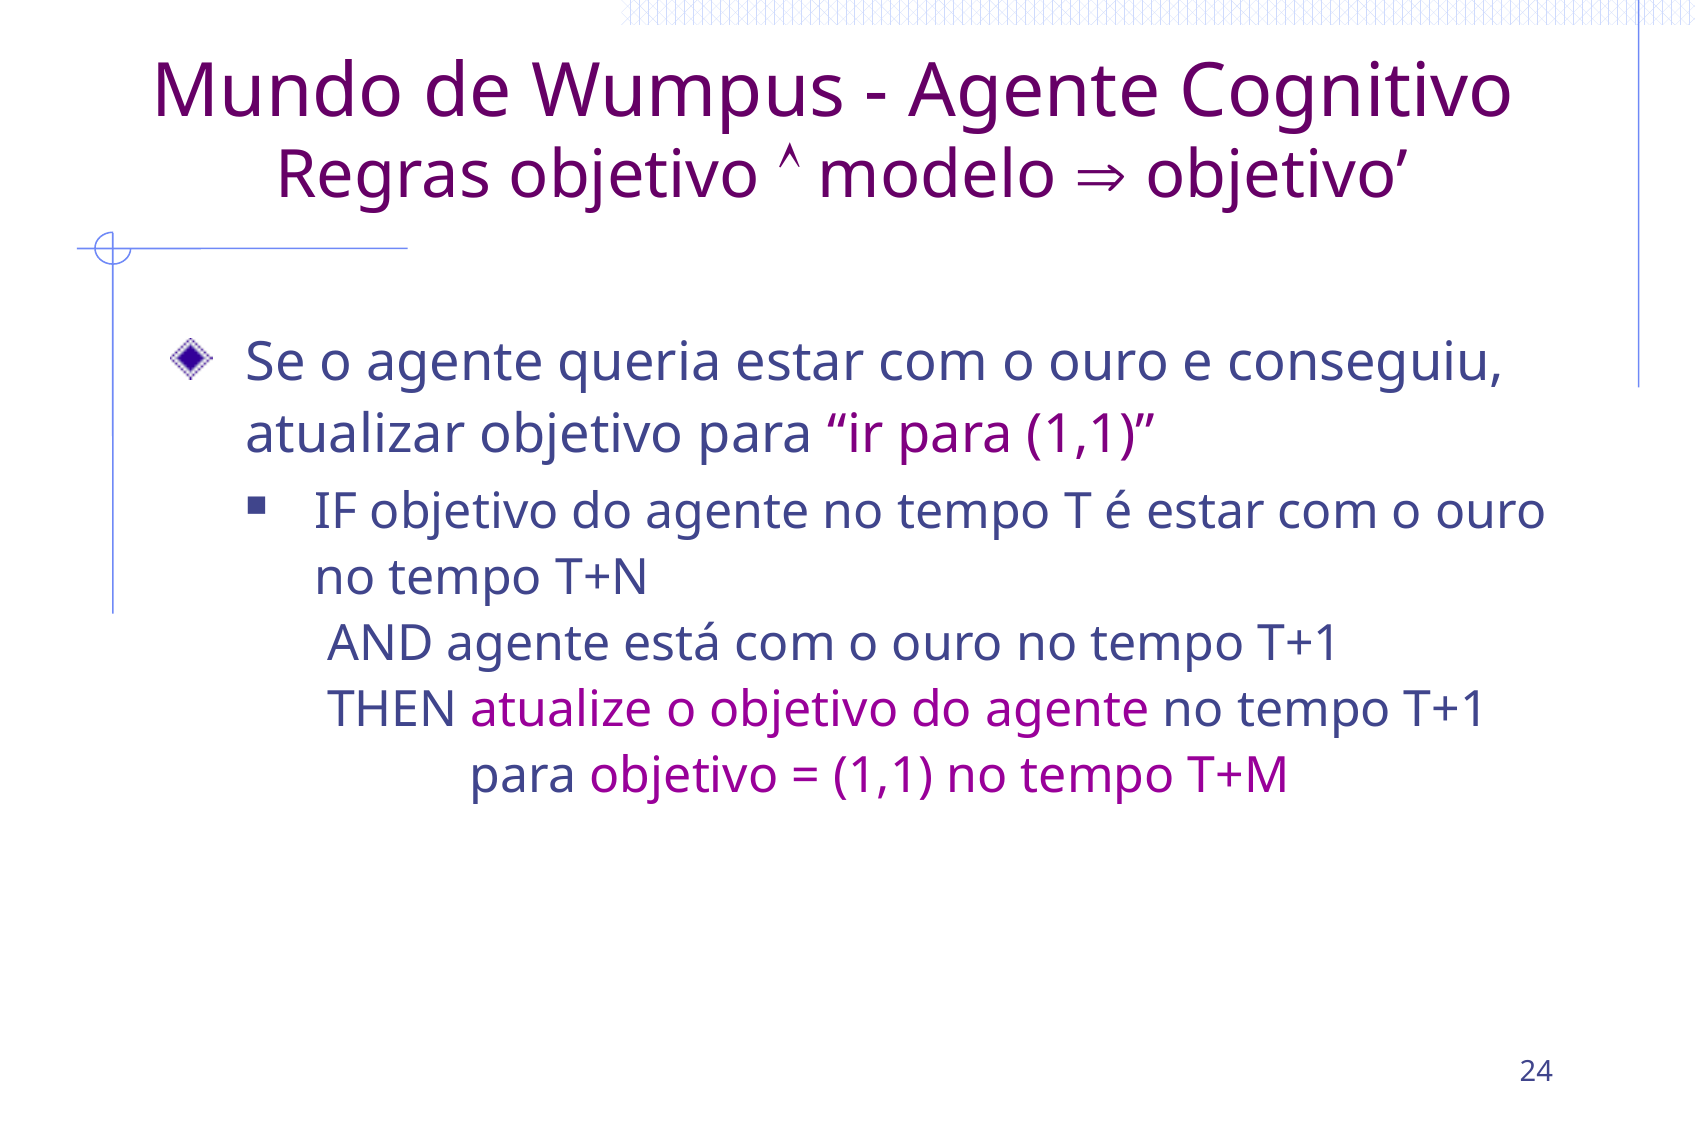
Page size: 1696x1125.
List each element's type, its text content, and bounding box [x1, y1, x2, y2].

picture [170, 338, 213, 380]
slide_number 24 [1214, 1024, 1569, 1101]
title Mundo de Wumpus - Agente Cognitivo Regras objetivo  modelo  objetivo’ [112, 30, 1555, 219]
list Se o agente queria estar com o ouro e conseguiu, atualizar objetivo para “ir para (1,1)” IF objetivo do agente no tempo T é estar com o ouro no tempo T+N AND agente está com o ouro no tempo T+1 THEN atualize o objetivo do agente no tempo T+1 para objetivo = (1,1) no tempo T+M [155, 312, 1597, 988]
